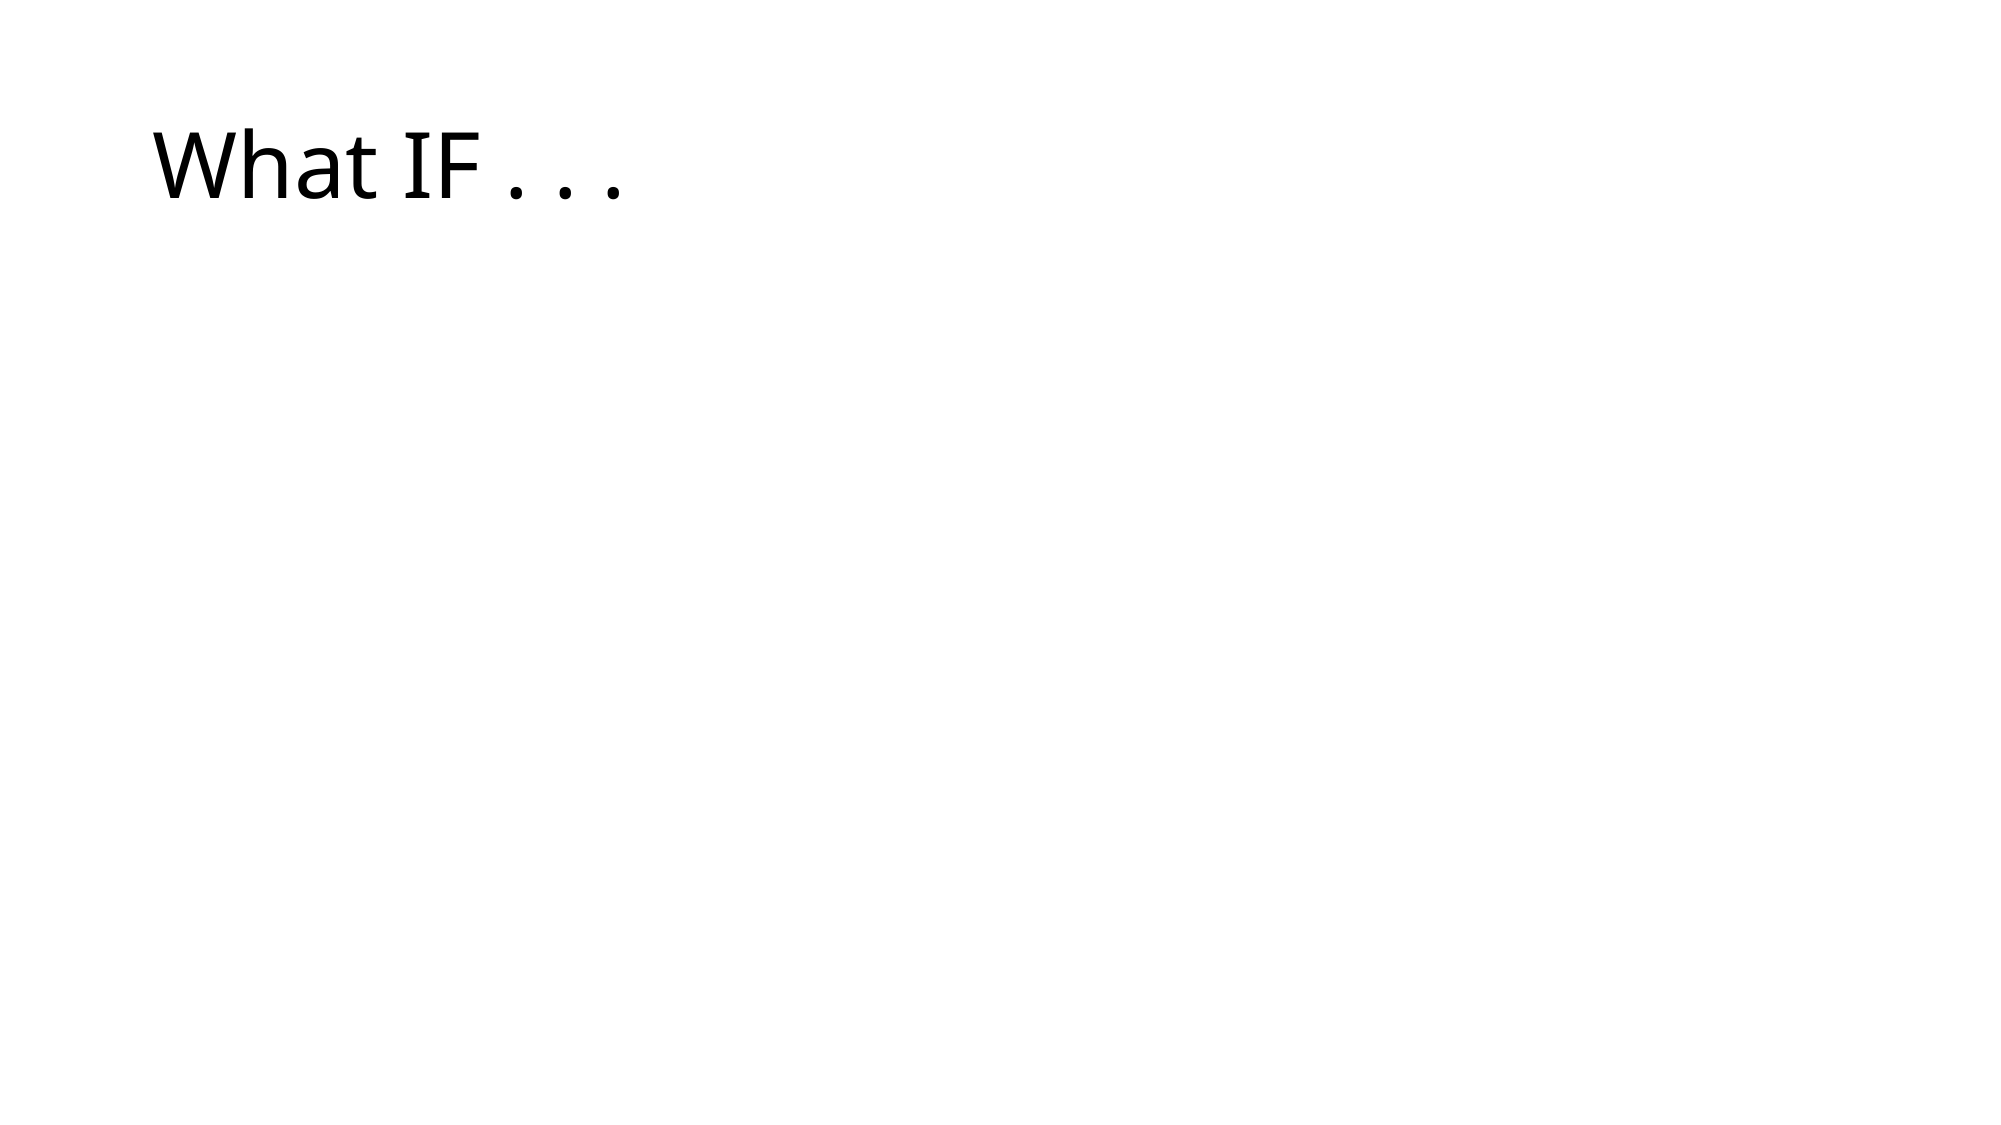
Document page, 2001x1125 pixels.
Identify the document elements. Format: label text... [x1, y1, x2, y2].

title What IF . . . [137, 59, 1863, 278]
